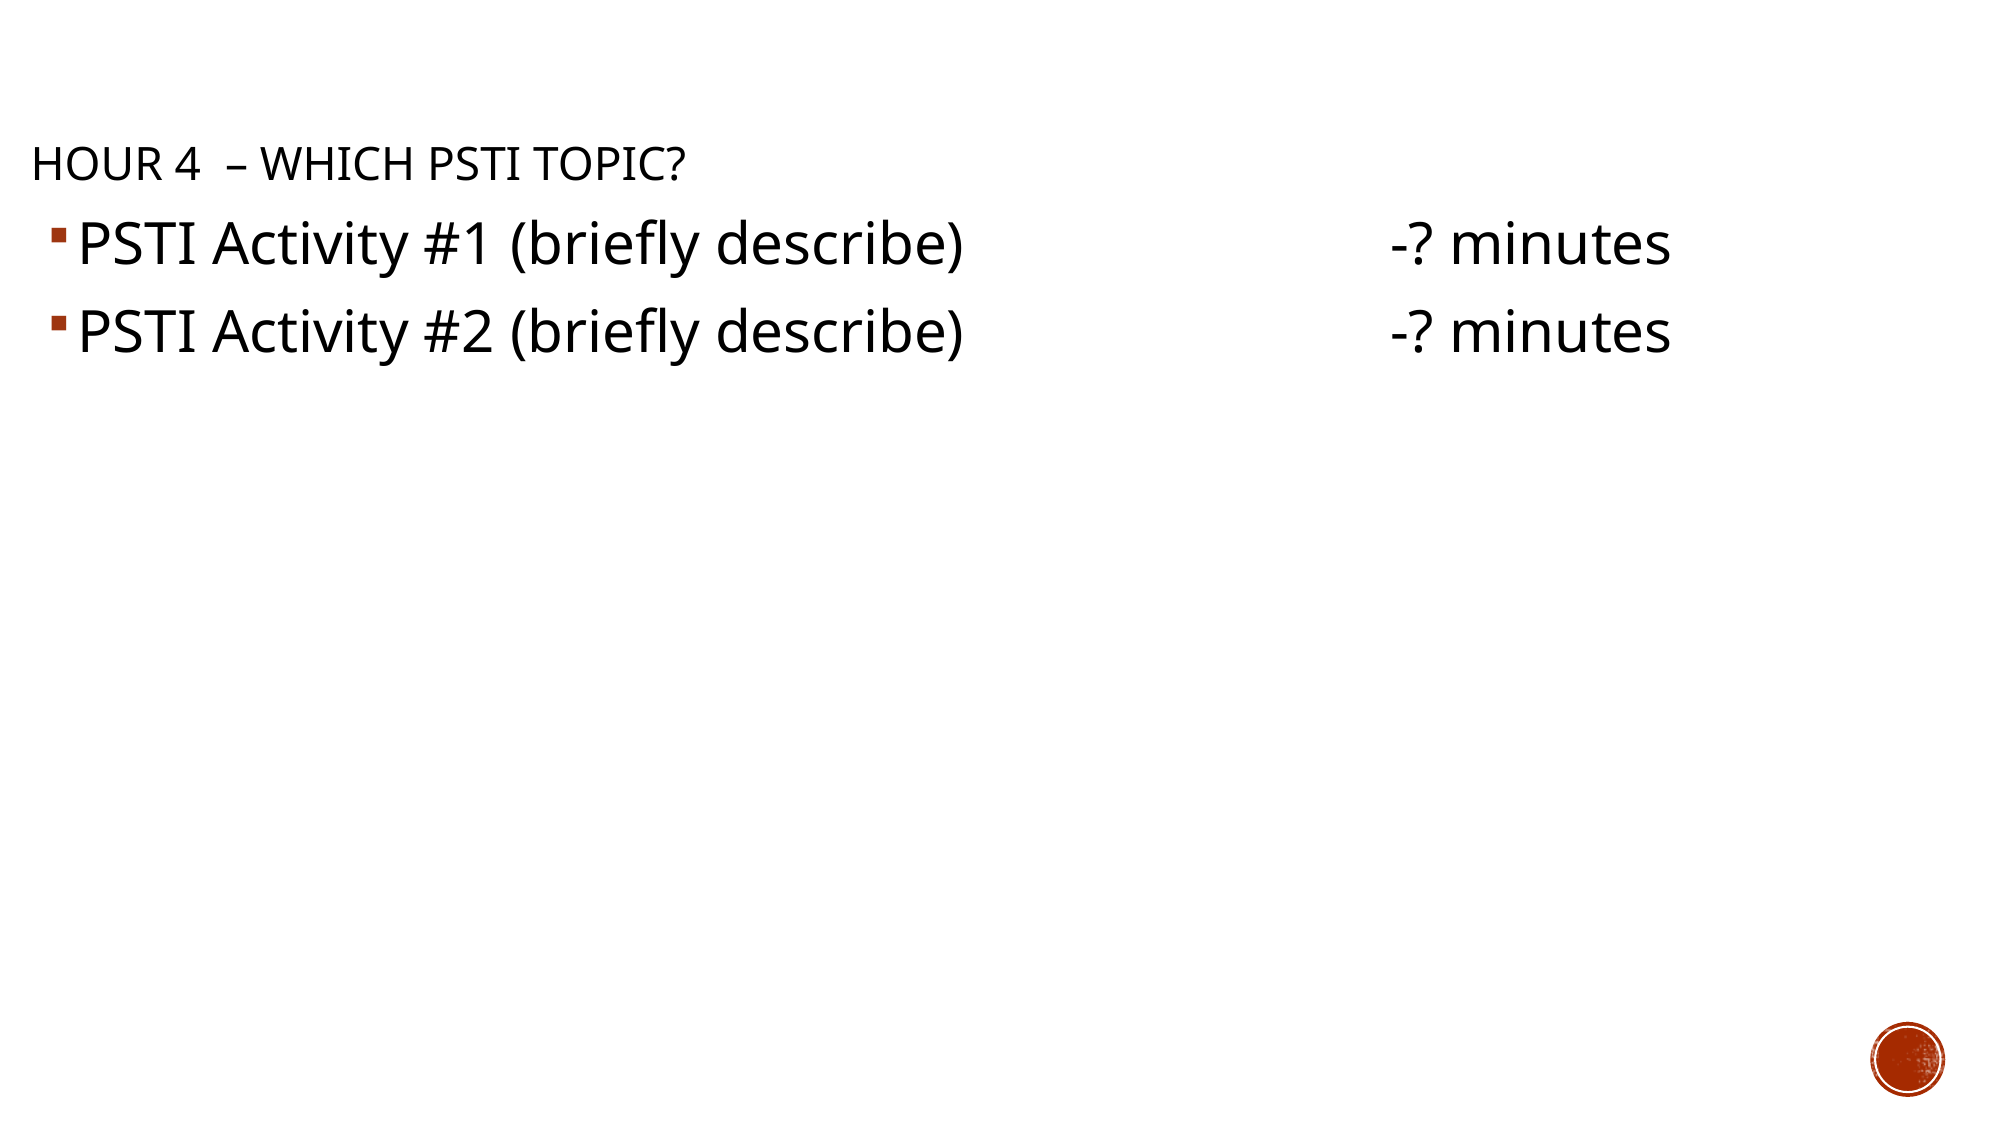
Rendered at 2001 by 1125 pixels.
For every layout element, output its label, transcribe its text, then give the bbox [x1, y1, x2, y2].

list PSTI Activity #1 (briefly describe) -? minutes PSTI Activity #2 (briefly describe) -? minutes [32, 206, 1826, 799]
title Hour 4 – Which PSTI topic? [15, 133, 1728, 254]
